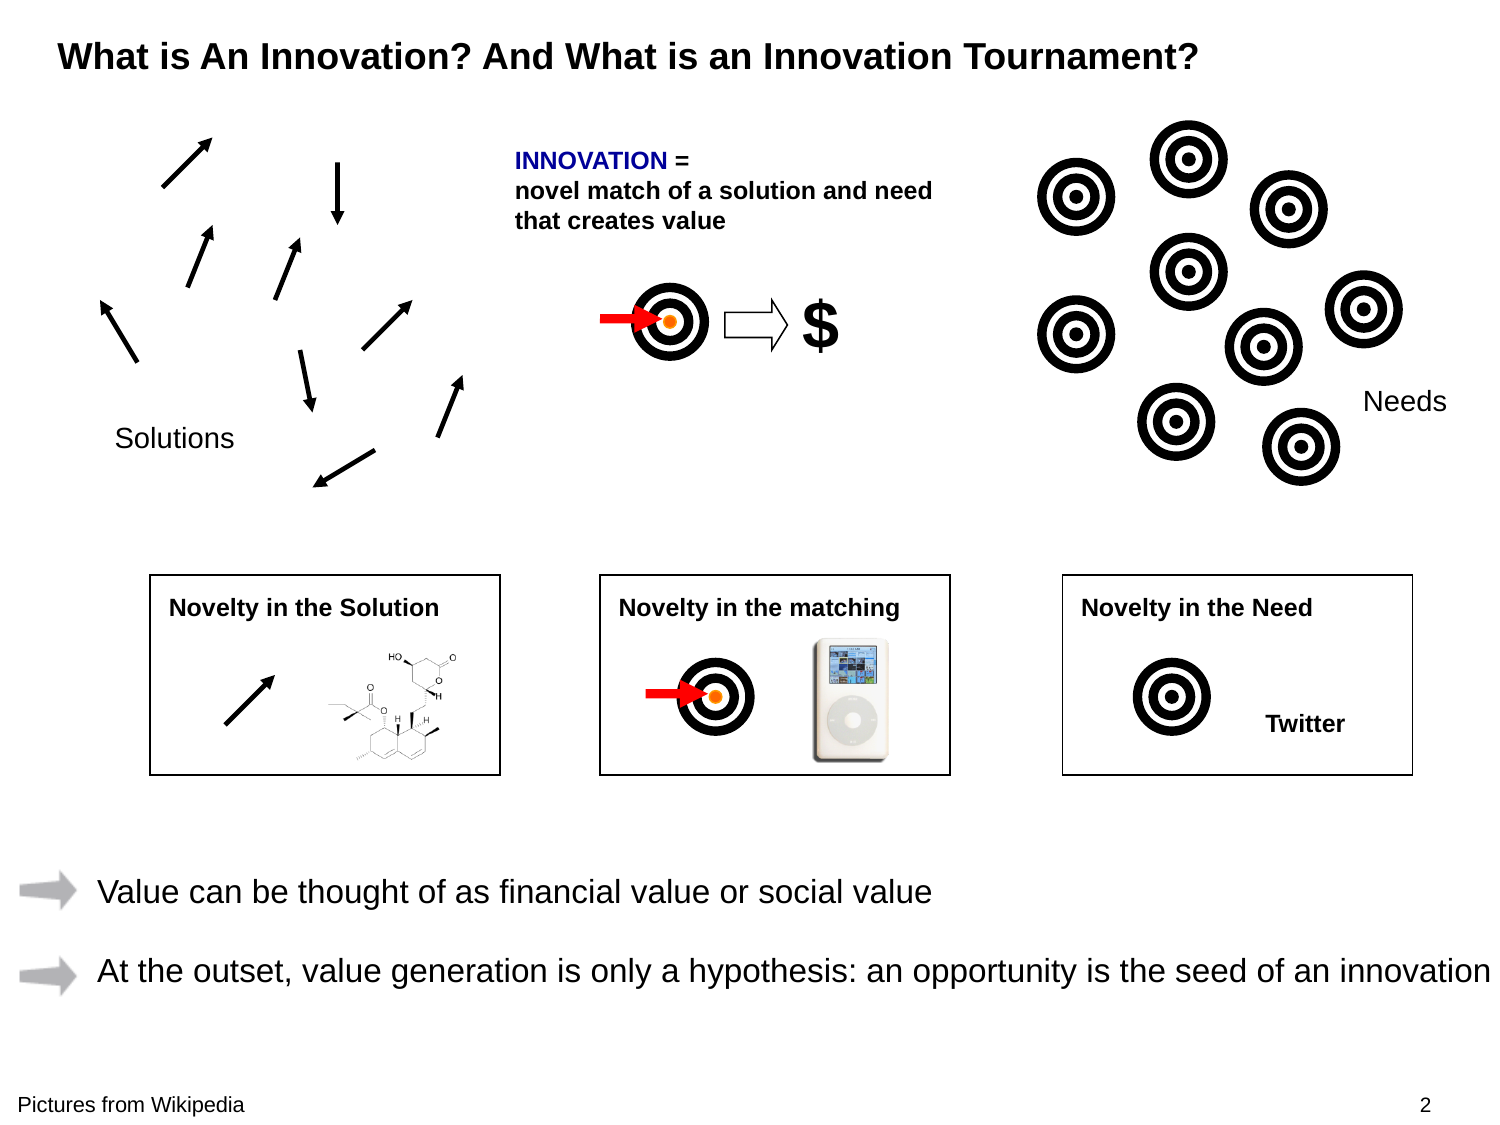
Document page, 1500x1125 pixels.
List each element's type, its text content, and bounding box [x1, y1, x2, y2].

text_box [645, 662, 751, 732]
text_box [274, 237, 302, 301]
text_box [724, 299, 787, 351]
text_box Needs [1348, 374, 1463, 425]
text_box $ [787, 274, 855, 370]
text_box [312, 449, 376, 488]
text_box Novelty in the matching [603, 583, 988, 629]
picture [12, 948, 84, 1001]
text_box [331, 162, 344, 225]
text_box Pictures from Wikipedia [2, 1083, 266, 1125]
text_box Value can be thought of as financial value or social value At the outset, value generation is only a hypothesis: an opportunity is the seed of an innovation [82, 862, 1500, 997]
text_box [599, 287, 705, 357]
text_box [1254, 174, 1324, 244]
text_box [1041, 299, 1111, 369]
text_box [362, 299, 413, 351]
text_box [600, 575, 950, 775]
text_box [1137, 662, 1207, 732]
text_box [162, 137, 213, 188]
text_box [1062, 575, 1413, 775]
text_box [1141, 387, 1211, 457]
text_box Novelty in the Solution [153, 583, 575, 629]
text_box [437, 375, 464, 438]
picture [324, 649, 460, 763]
text_box [299, 349, 317, 413]
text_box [1329, 274, 1399, 344]
picture [812, 637, 889, 763]
text_box Solutions [99, 412, 250, 463]
text_box [187, 224, 214, 288]
text_box What is An Innovation? And What is an Innovation Tournament? [42, 24, 1227, 85]
text_box [150, 575, 500, 775]
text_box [1229, 312, 1299, 382]
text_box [1041, 162, 1111, 232]
picture [12, 862, 84, 915]
text_box Novelty in the Need [1066, 583, 1450, 629]
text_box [1154, 124, 1224, 194]
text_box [1266, 412, 1336, 482]
text_box INNOVATION = novel match of a solution and need that creates value [499, 137, 950, 243]
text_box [1154, 237, 1224, 307]
text_box Twitter [1250, 699, 1361, 745]
text_box [99, 299, 138, 363]
